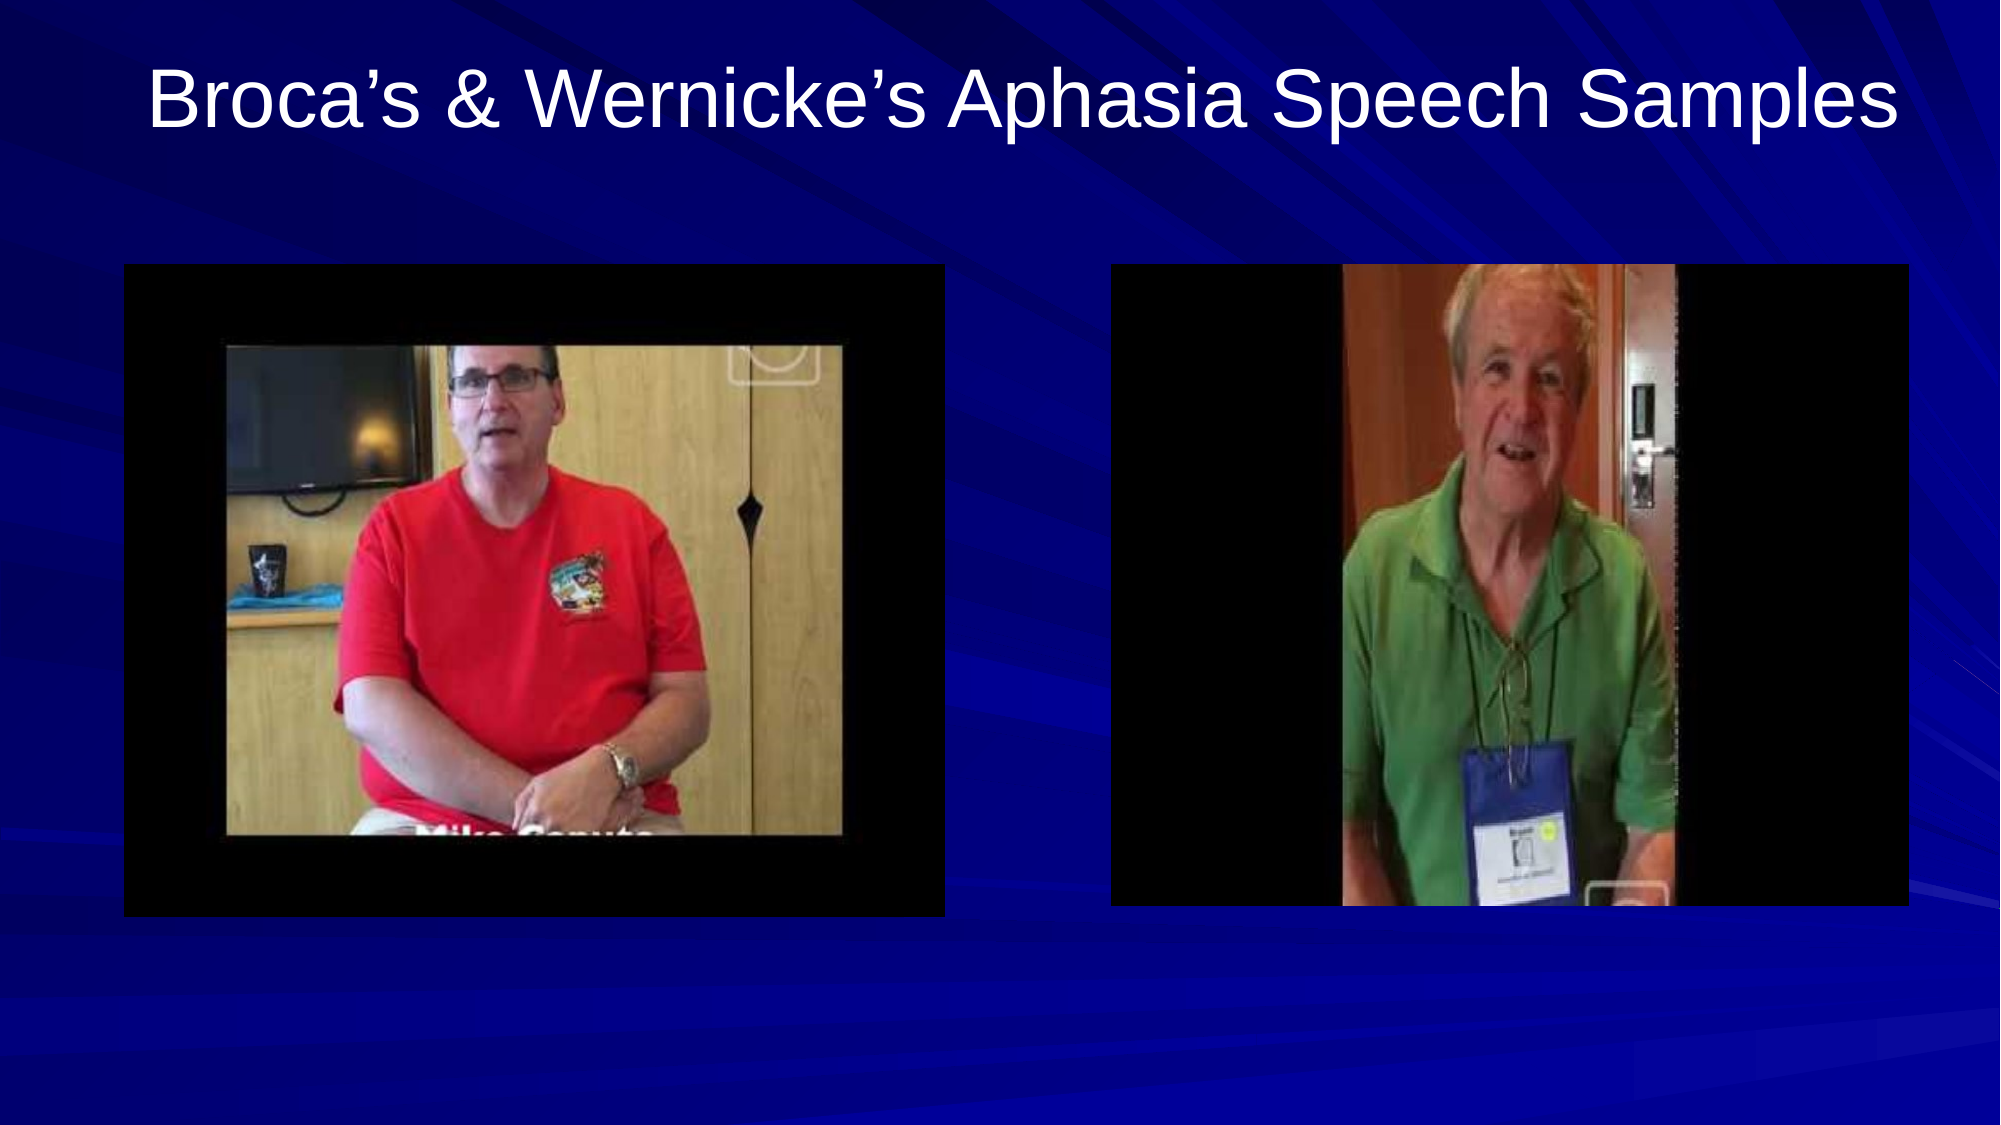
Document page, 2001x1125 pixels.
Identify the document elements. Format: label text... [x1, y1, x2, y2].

title Broca’s & Wernicke’s Aphasia Speech Samples [123, 0, 1924, 188]
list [123, 264, 946, 918]
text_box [1111, 264, 1909, 907]
